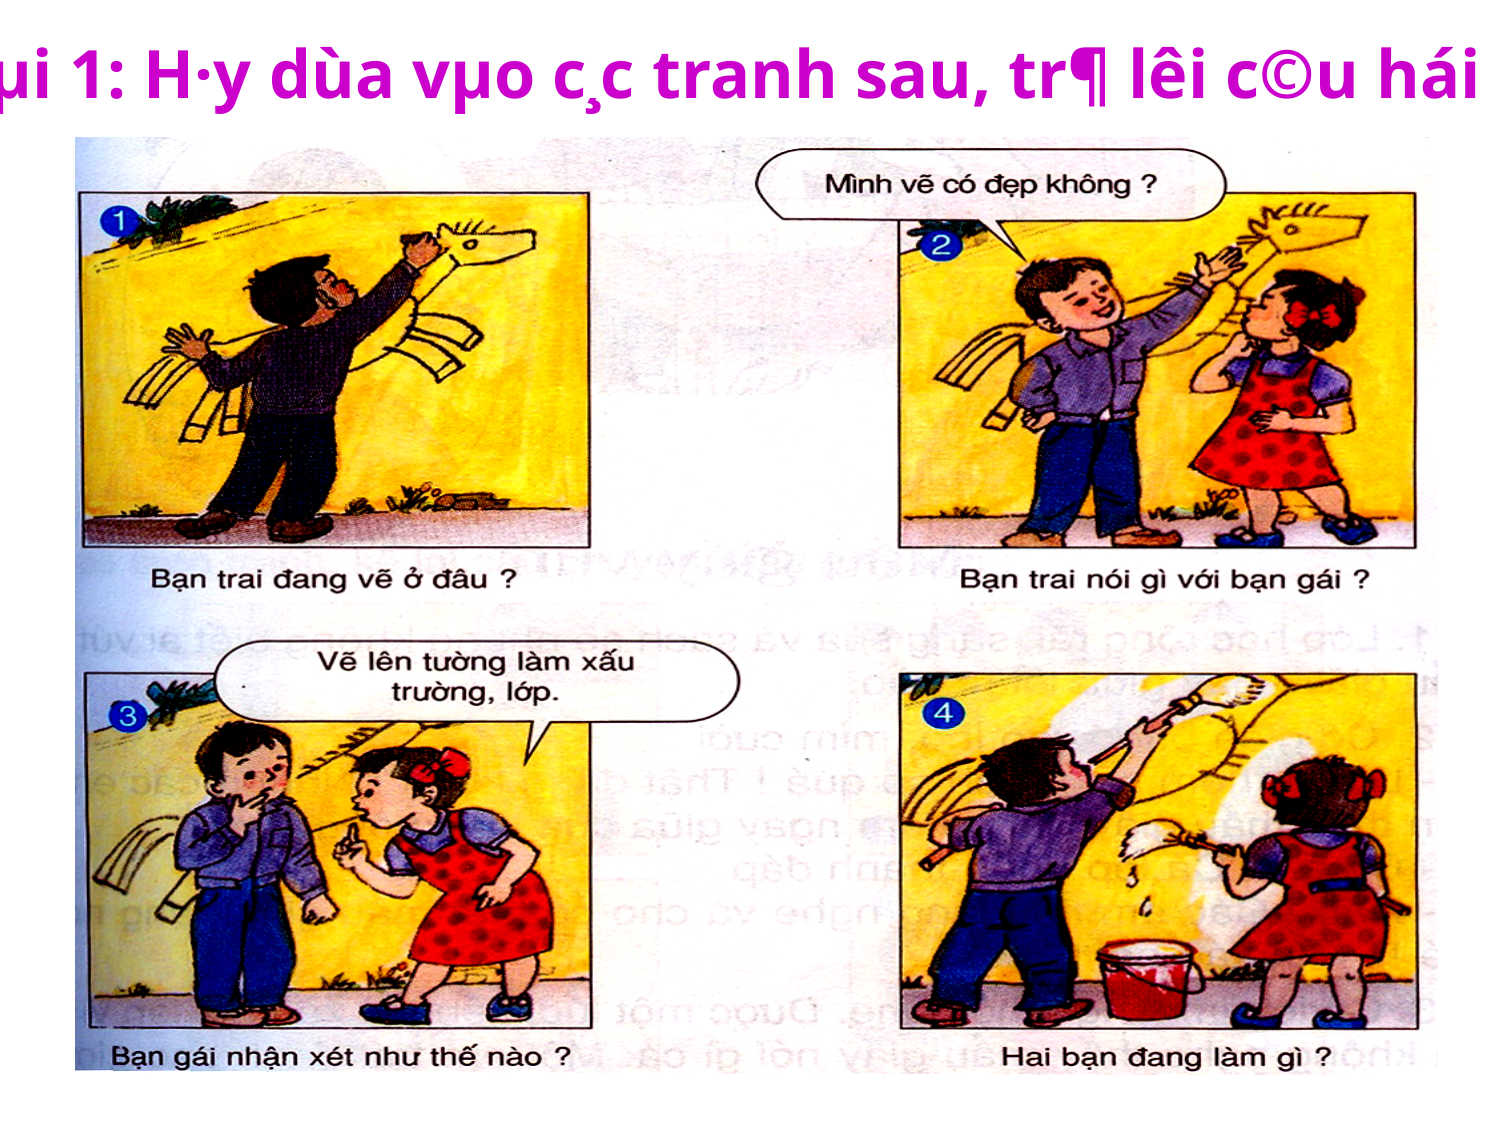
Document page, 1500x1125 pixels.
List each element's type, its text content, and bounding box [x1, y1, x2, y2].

text_box Bµi 1: H·y dùa vµo c¸c tranh sau, tr¶ lêi c©u hái [0, 24, 1497, 120]
picture [74, 137, 1438, 1076]
